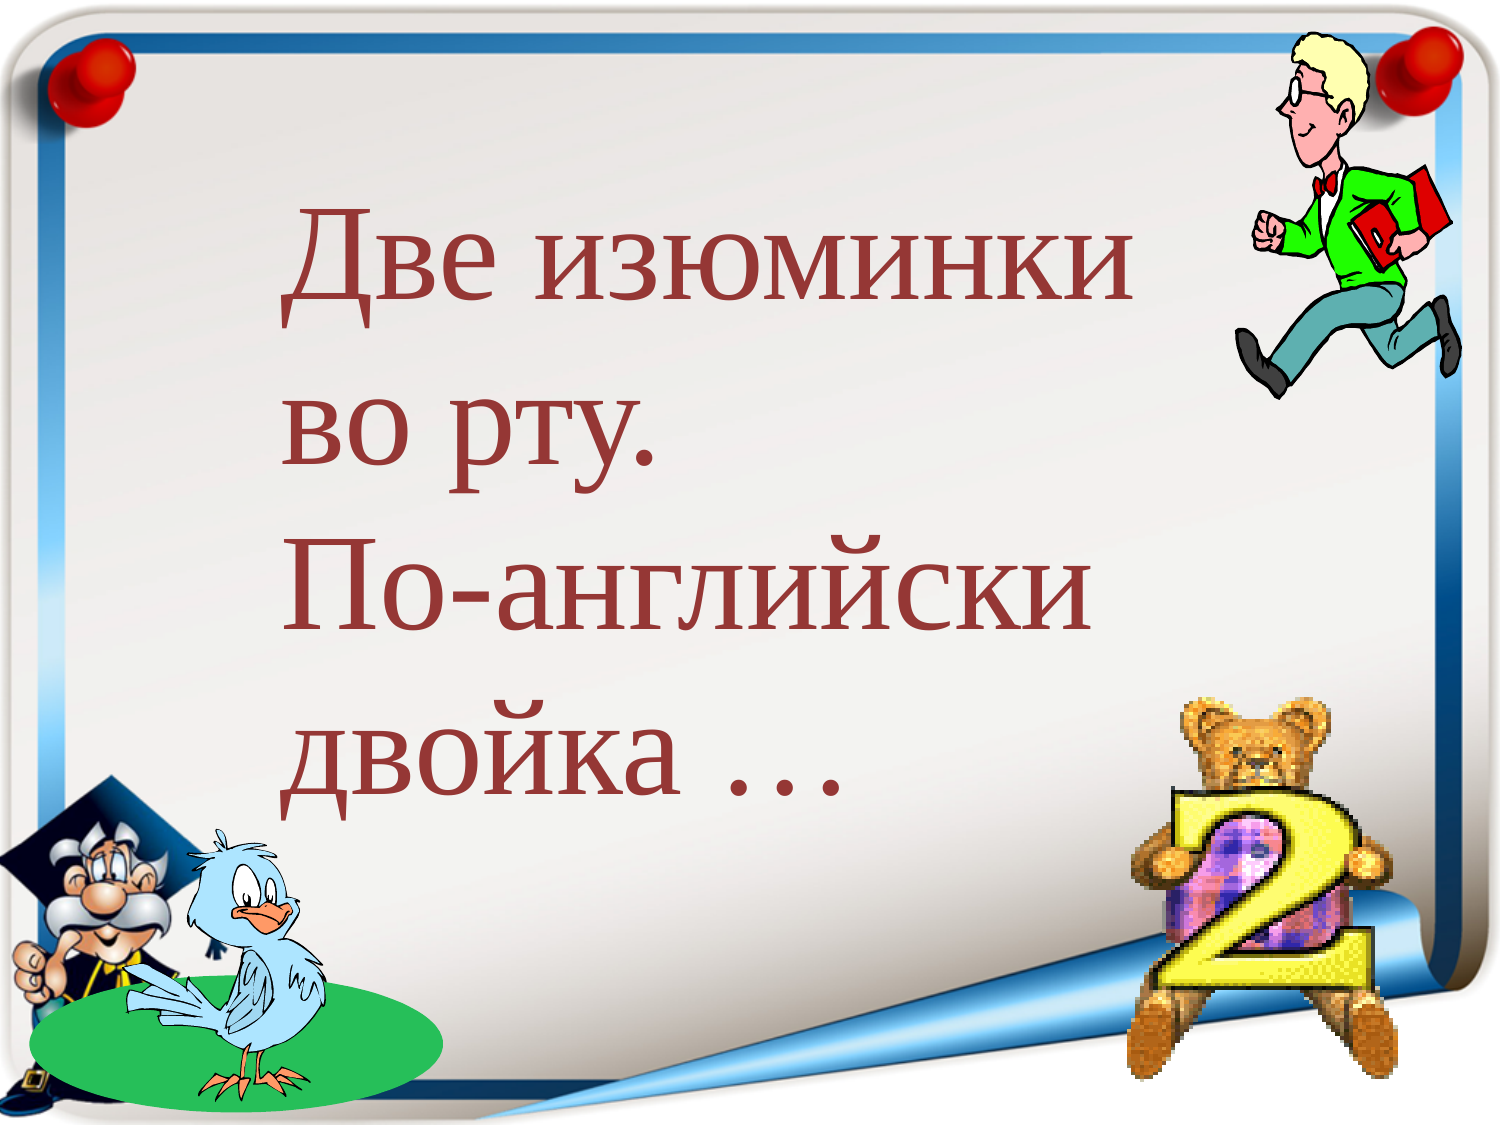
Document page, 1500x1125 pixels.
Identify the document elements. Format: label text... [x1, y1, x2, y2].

text_box Две изюминки во рту. По-английски двойка … [265, 154, 1314, 830]
picture [0, 0, 1500, 1125]
